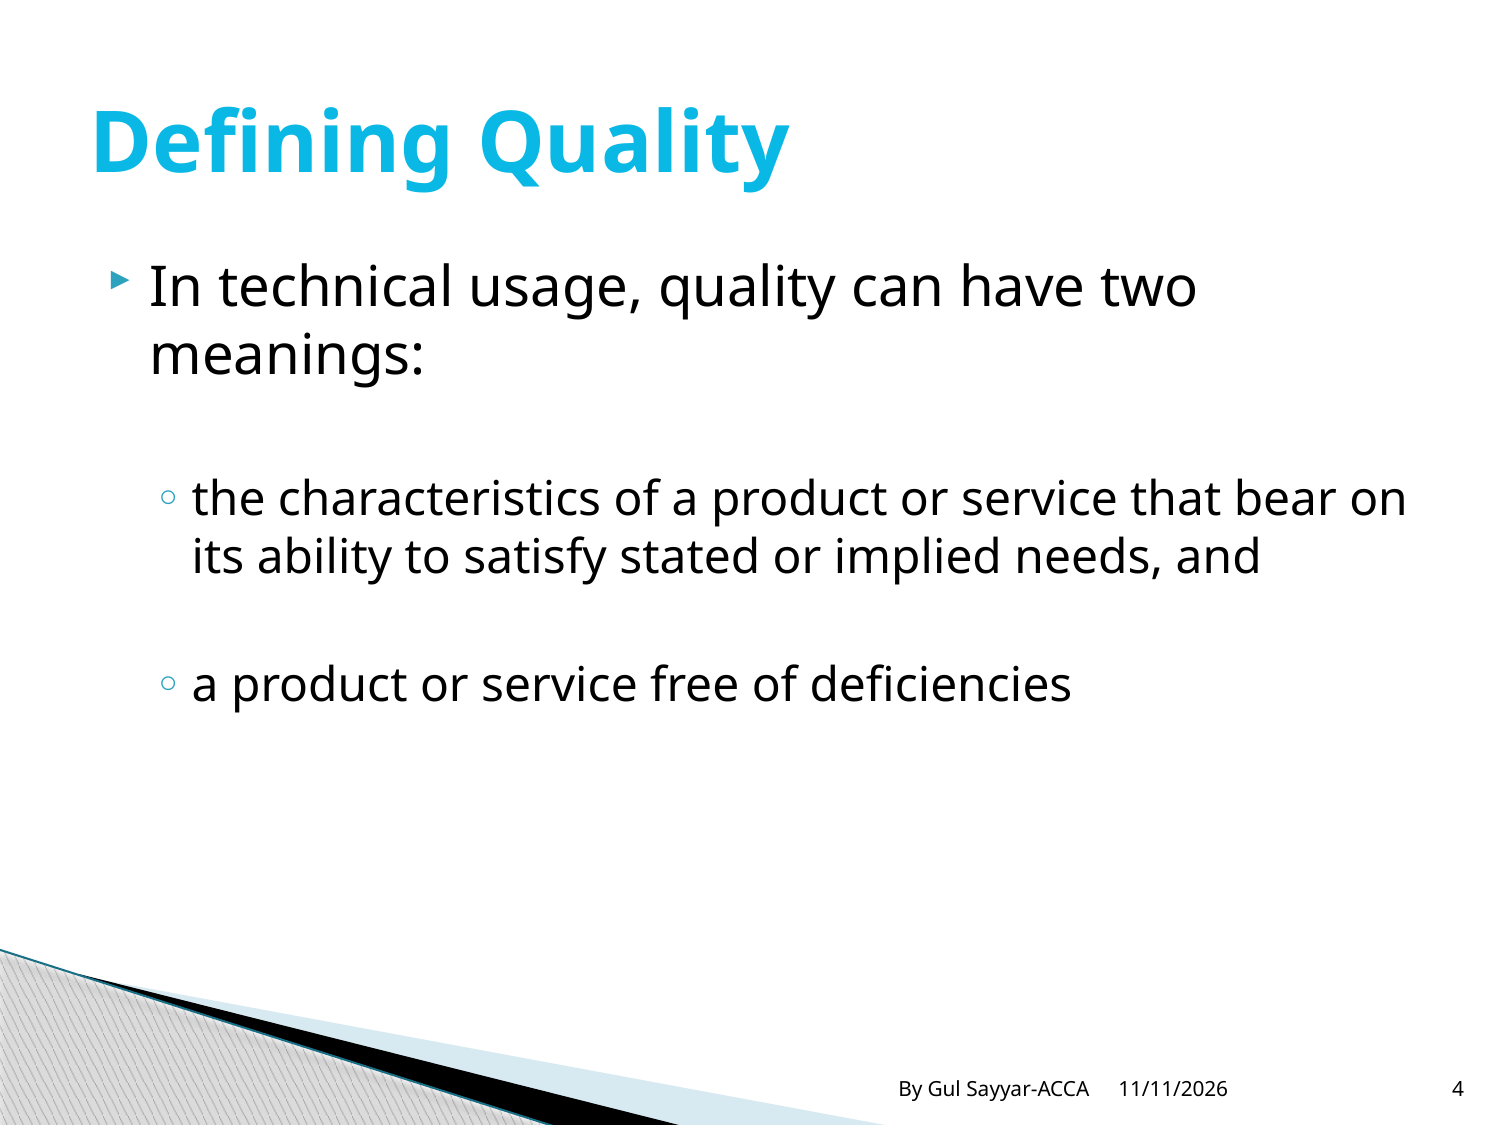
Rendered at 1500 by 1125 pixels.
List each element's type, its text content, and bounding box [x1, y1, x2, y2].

slide_number 4 [1419, 1051, 1479, 1112]
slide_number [1105, 1051, 1419, 1112]
list In technical usage, quality can have two meanings: the characteristics of a product or service that bear on its ability to satisfy stated or implied needs, and a product or service free of deficiencies [75, 243, 1425, 986]
footer By Gul Sayyar-ACCA [718, 1051, 1105, 1112]
title Defining Quality [75, 45, 1425, 233]
